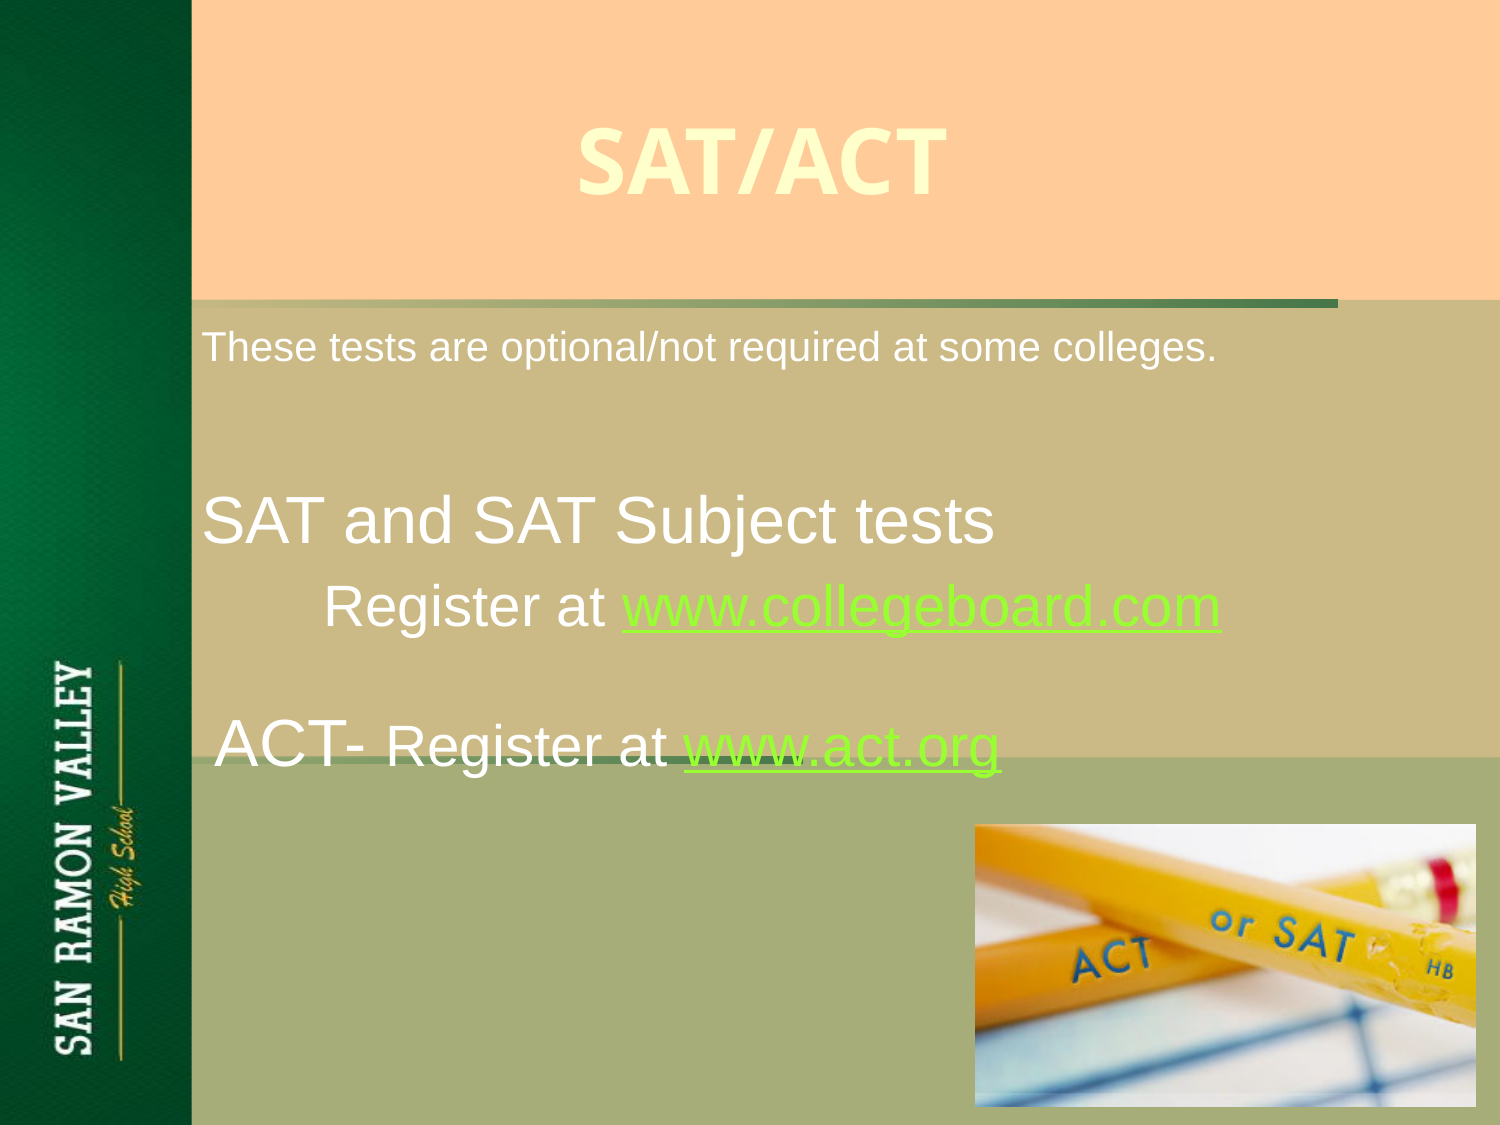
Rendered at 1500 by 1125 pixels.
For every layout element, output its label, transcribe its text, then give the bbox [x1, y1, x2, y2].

picture [0, 0, 192, 1125]
text_box ACT- Register at www.act.org [199, 612, 1413, 858]
picture [974, 824, 1477, 1108]
title SAT/ACT [196, 39, 1451, 276]
list These tests are optional/not required at some colleges. SAT and SAT Subject tests Register at www.collegeboard.com [196, 312, 1500, 1001]
